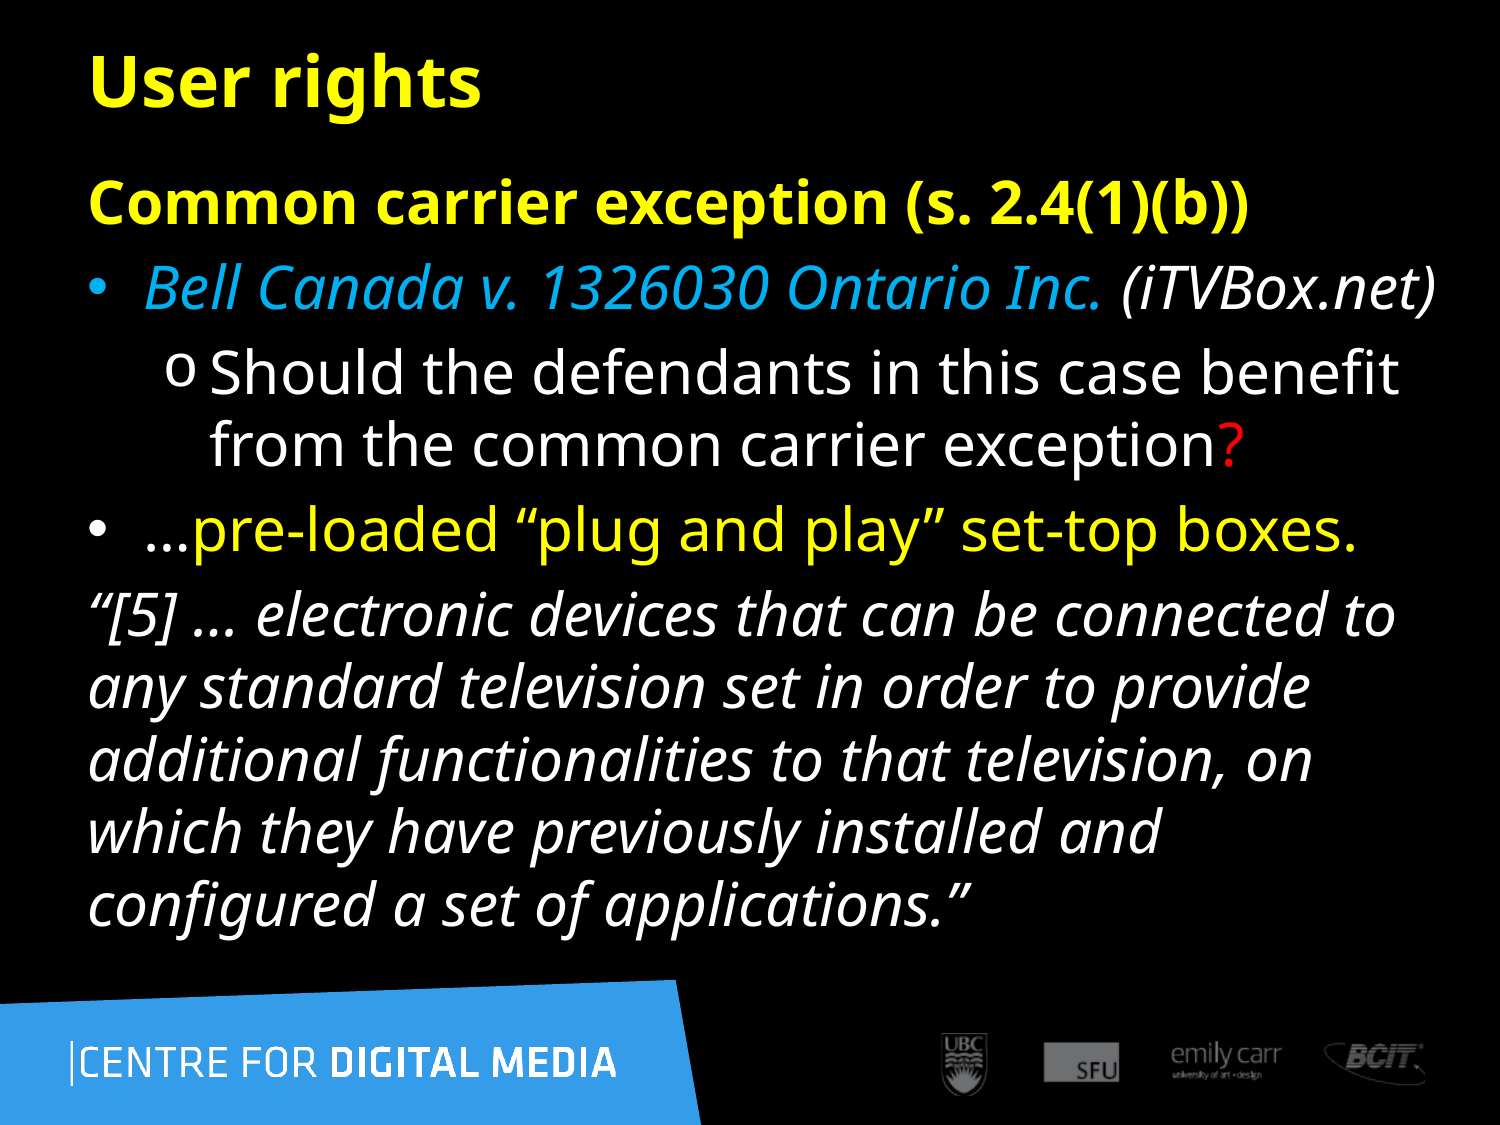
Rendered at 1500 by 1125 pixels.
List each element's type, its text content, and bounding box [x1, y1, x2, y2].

list Common carrier exception (s. 2.4(1)(b)) Bell Canada v. 1326030 Ontario Inc. (iTVBox.net) Should the defendants in this case benefit from the common carrier exception? …pre-loaded “plug and play” set-top boxes. “[5] … electronic devices that can be connected to any standard television set in order to provide additional functionalities to that television, on which they have previously installed and configured a set of applications.” [75, 151, 1469, 969]
title User rights [75, 23, 1425, 135]
